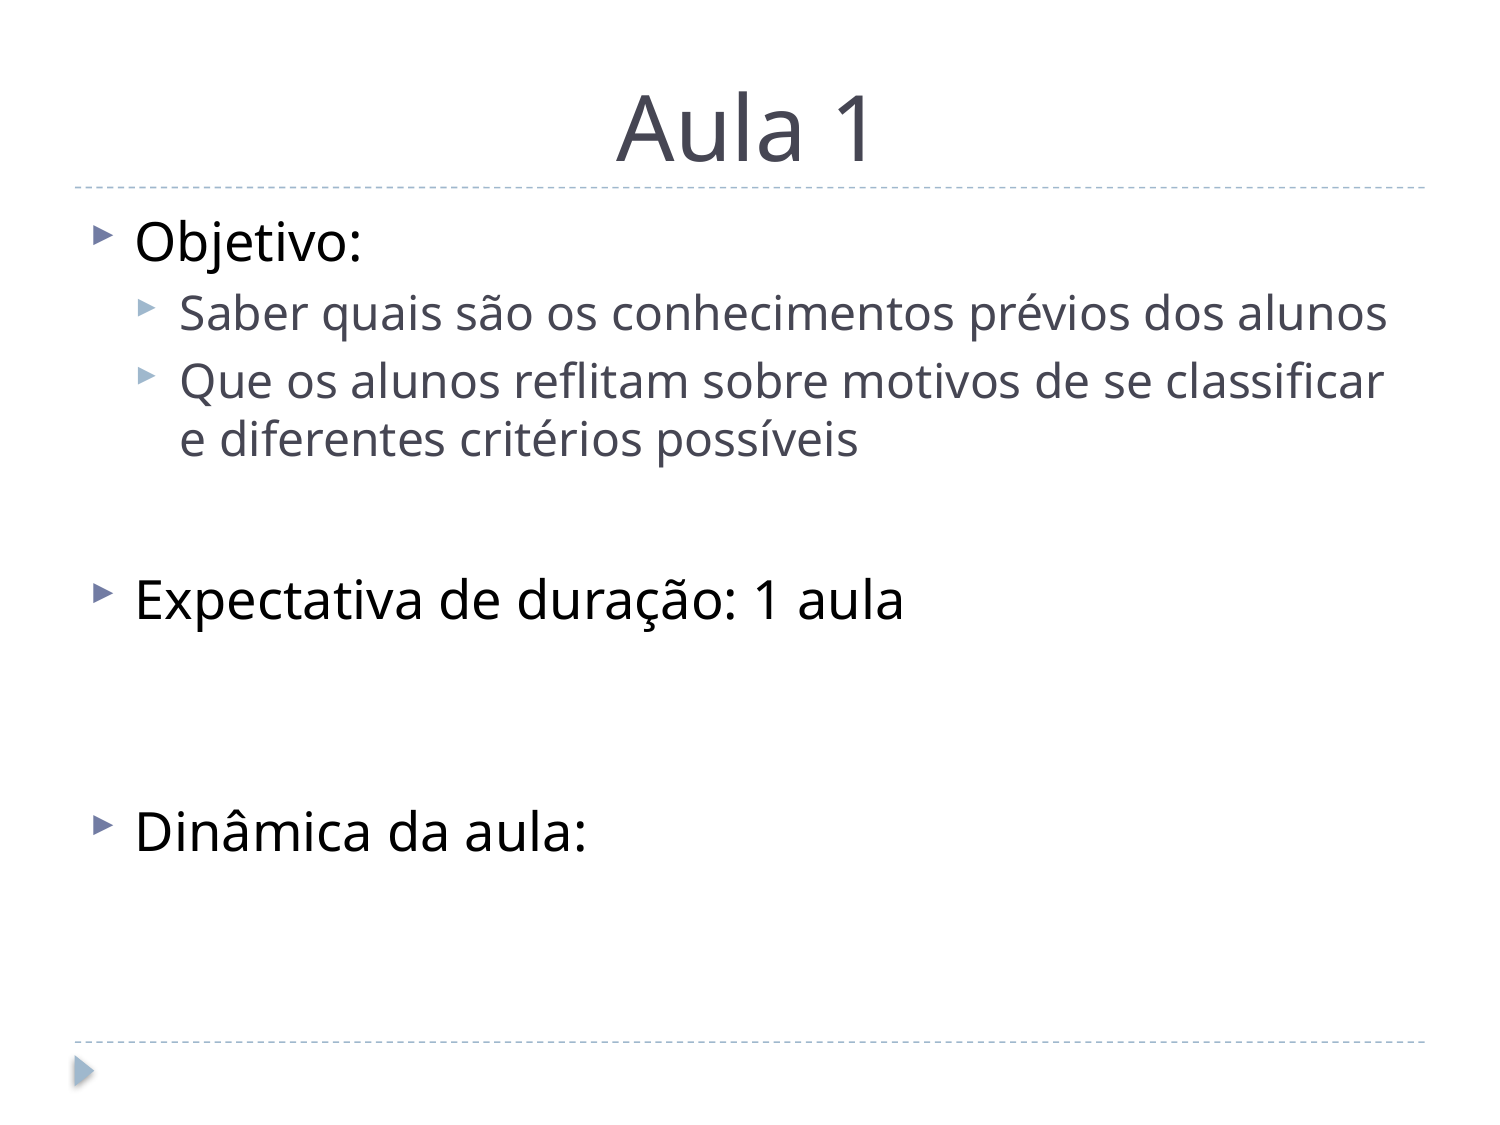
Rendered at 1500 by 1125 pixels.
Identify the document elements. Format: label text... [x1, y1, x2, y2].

list Objetivo: Saber quais são os conhecimentos prévios dos alunos Que os alunos reflitam sobre motivos de se classificar e diferentes critérios possíveis Expectativa de duração: 1 aula Dinâmica da aula: [75, 200, 1425, 1010]
title Aula 1 [75, 24, 1425, 188]
